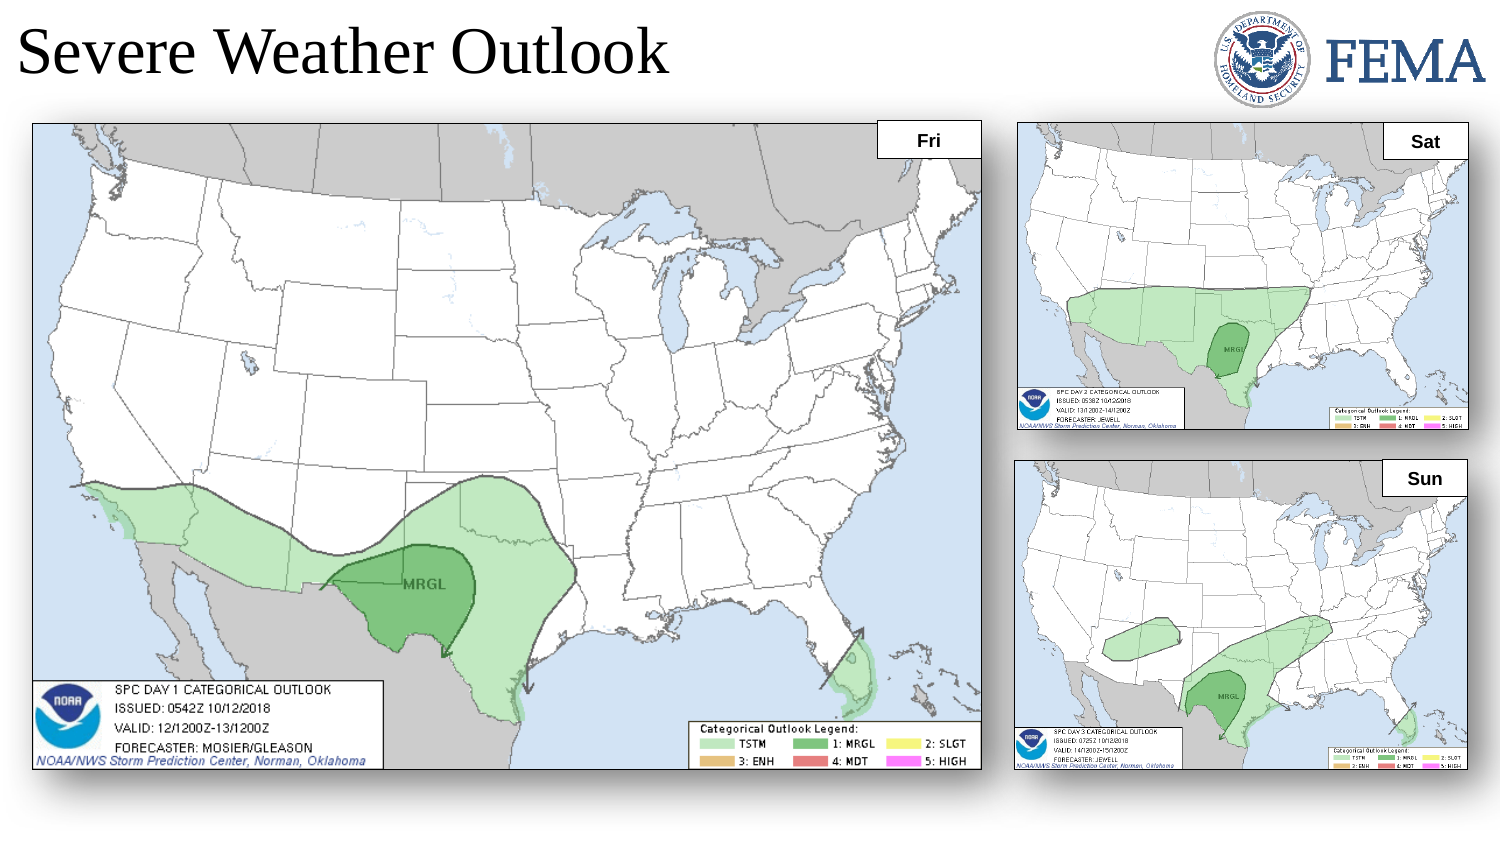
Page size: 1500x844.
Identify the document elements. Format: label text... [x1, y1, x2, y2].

picture [1014, 460, 1468, 770]
picture [1017, 122, 1469, 430]
picture [32, 122, 982, 770]
title Severe Weather Outlook [1, 0, 1500, 105]
